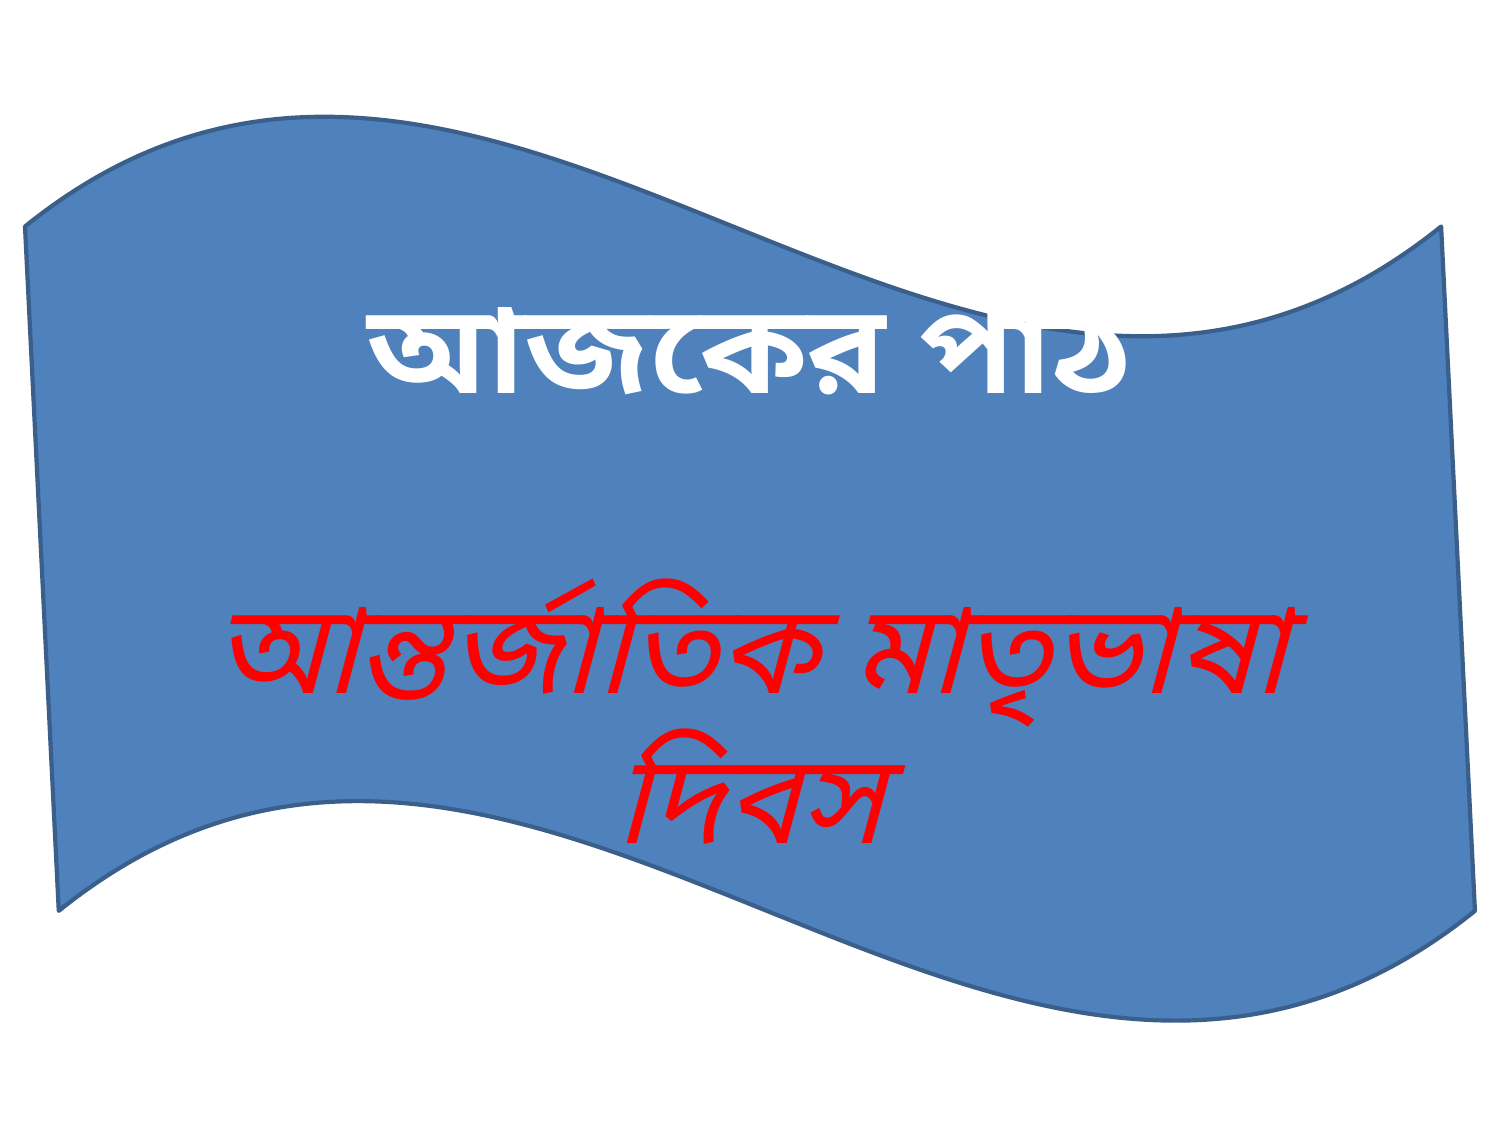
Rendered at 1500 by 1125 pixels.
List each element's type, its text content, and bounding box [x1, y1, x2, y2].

text_box আজকের পাঠ আন্তর্জাতিক মাতৃভাষা দিবস [22, 114, 1478, 1023]
